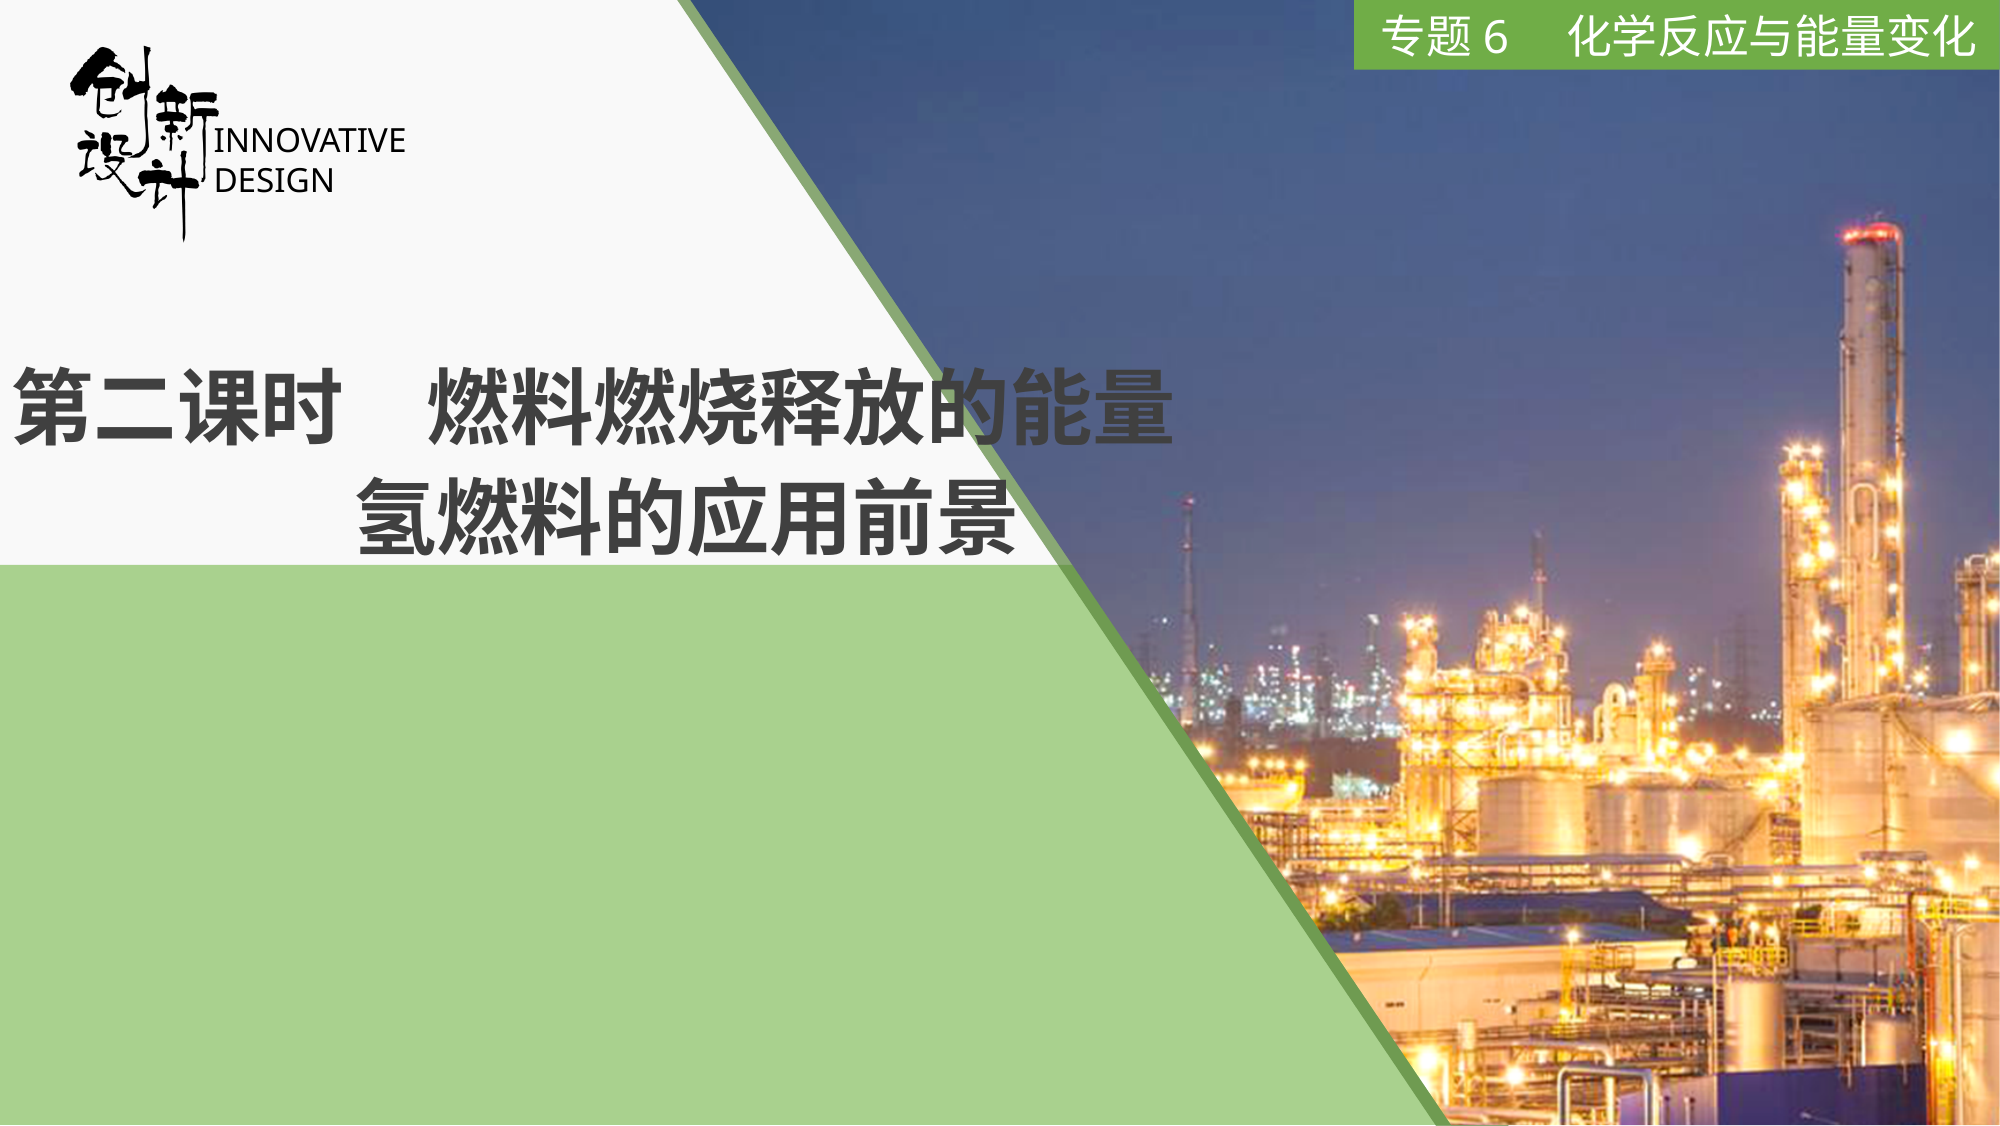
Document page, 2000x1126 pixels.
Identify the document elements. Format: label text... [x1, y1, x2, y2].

picture [0, 0, 276, 277]
text_box 第二课时 燃料燃烧释放的能量 氢燃料的应用前景 [0, 337, 1555, 573]
text_box 专题6 化学反应与能量变化 [1354, 0, 2000, 70]
picture [690, 0, 2000, 1126]
